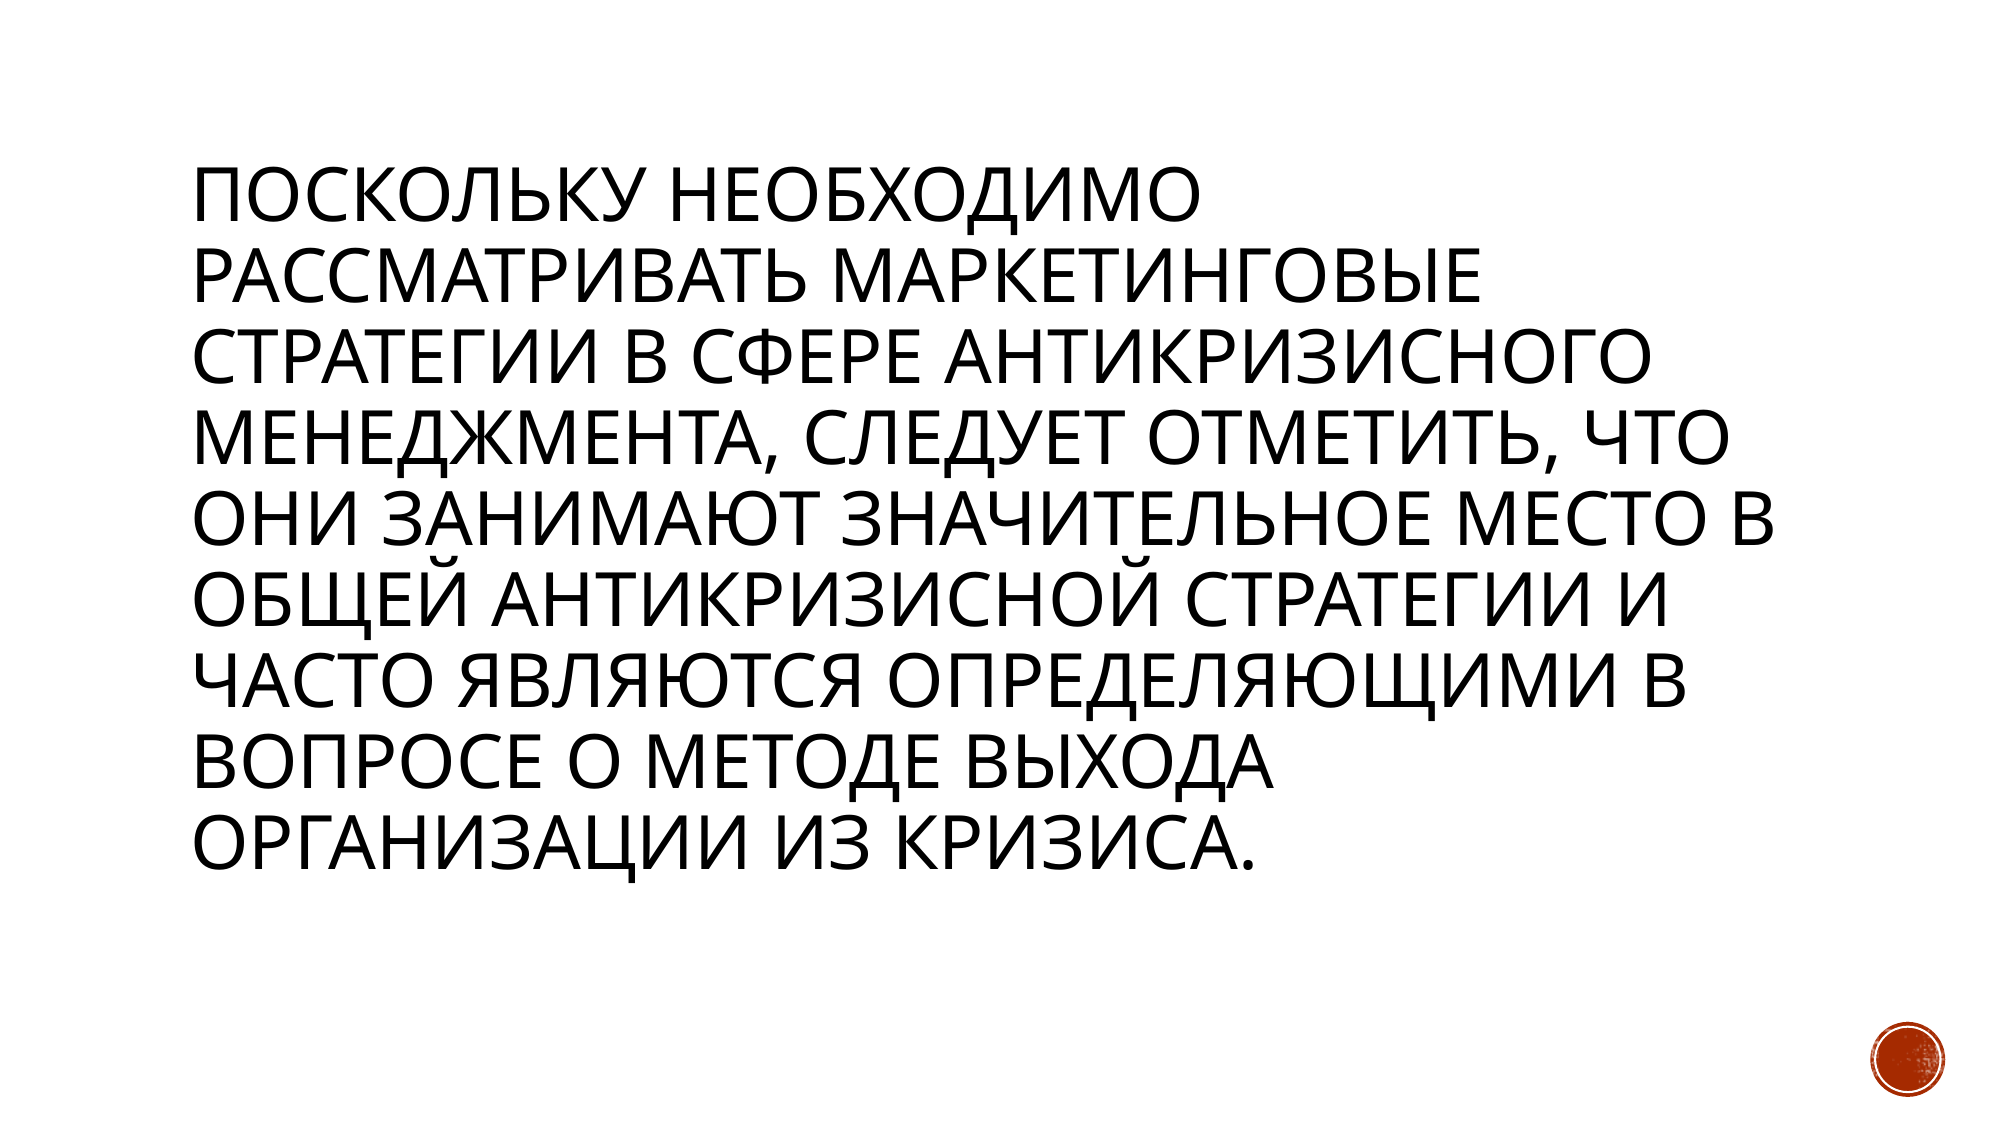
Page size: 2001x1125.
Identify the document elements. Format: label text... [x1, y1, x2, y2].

title Поскольку необходимо рассматривать маркетинговые стратегии в сфере антикризисного менеджмента, следует отметить, что они занимают значительное место в общей антикризисной стратегии и часто являются определяющими в вопросе о методе выхода организации из кризиса. [175, 79, 1826, 963]
